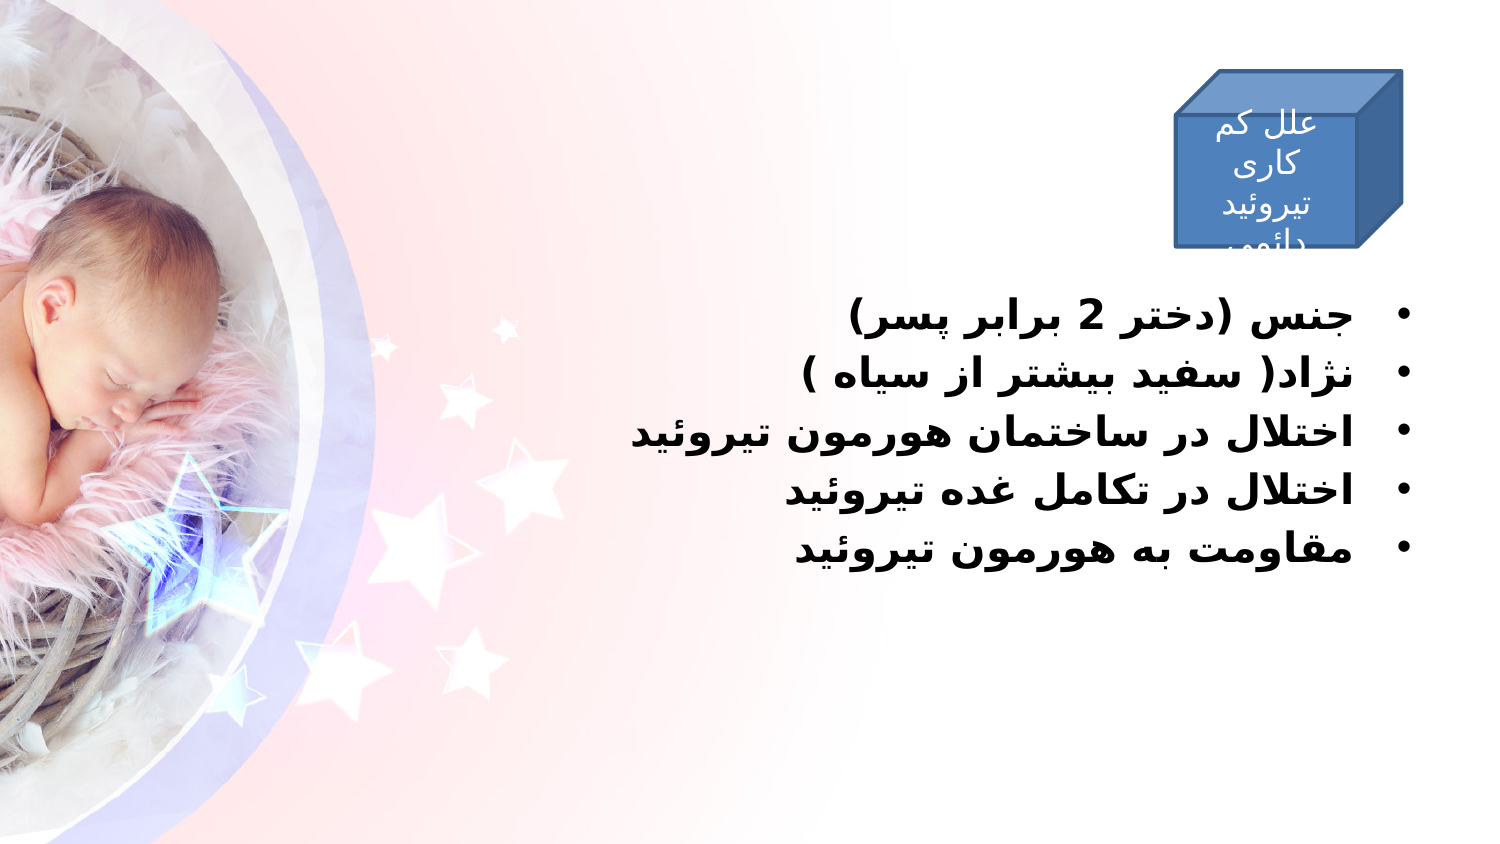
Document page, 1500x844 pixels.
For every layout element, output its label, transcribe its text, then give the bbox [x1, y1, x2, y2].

list جنس (دختر 2 برابر پسر) نژاد( سفید بیشتر از سیاه ) اختلال در ساختمان هورمون تیروئید اختلال در تکامل غده تیروئید مقاومت به هورمون تیروئید [499, 79, 1427, 781]
picture [0, 0, 1500, 844]
text_box علل کم کاری تیروئید دائمی [1173, 69, 1404, 249]
